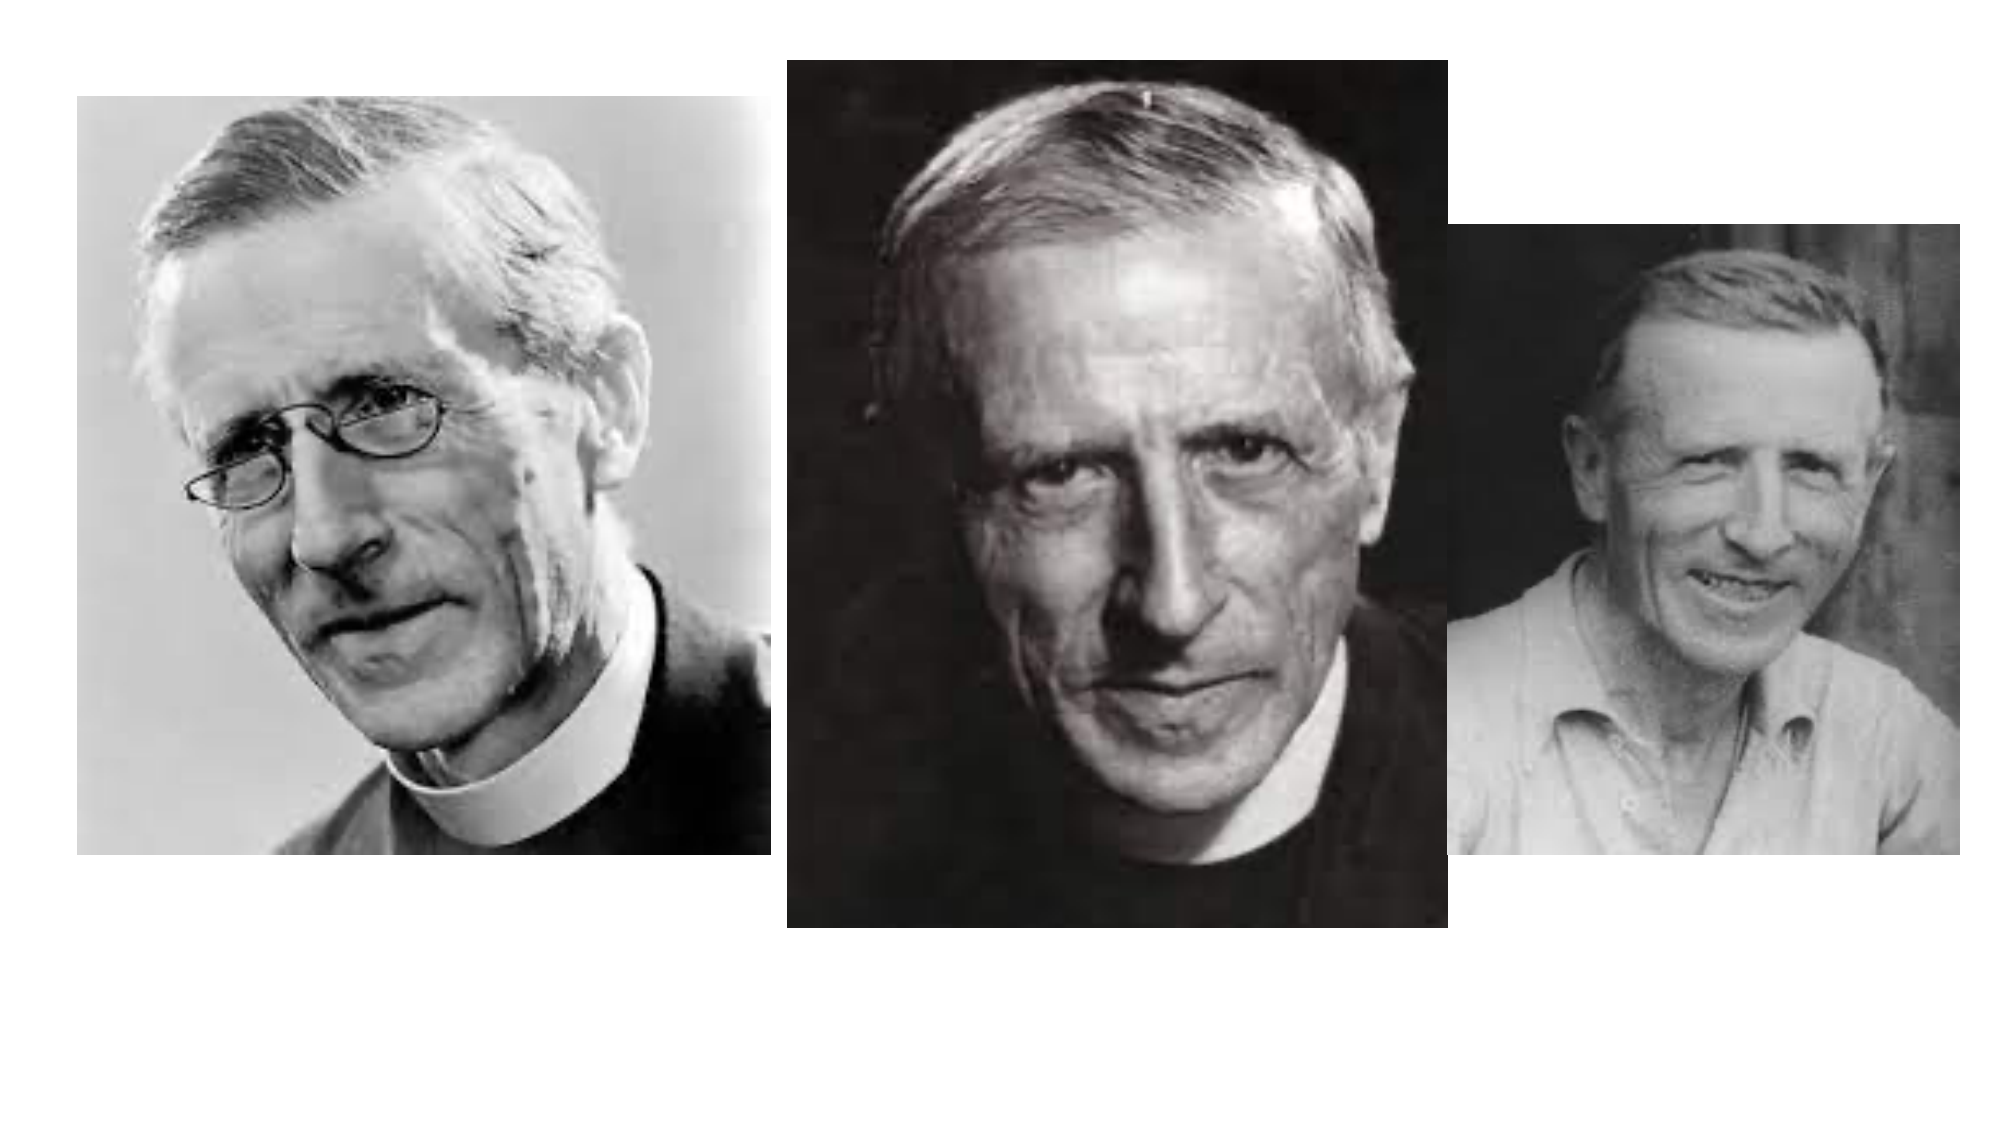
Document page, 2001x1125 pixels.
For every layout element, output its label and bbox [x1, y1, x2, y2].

picture [77, 96, 771, 855]
picture [787, 60, 1960, 928]
